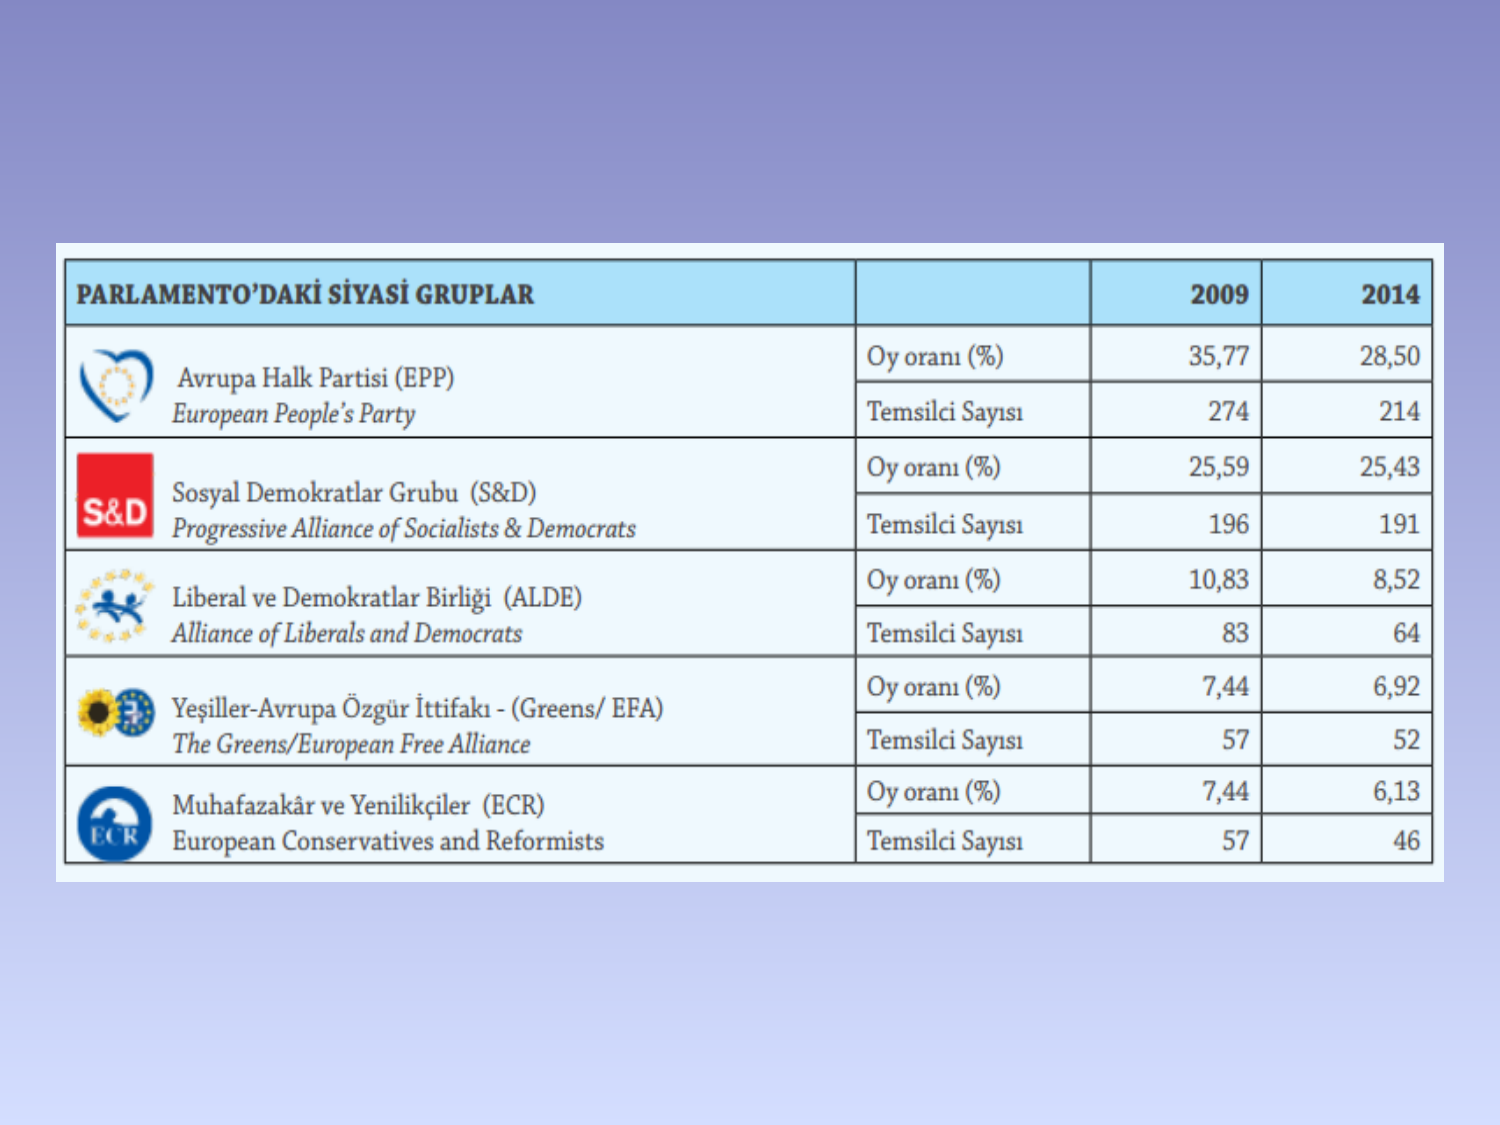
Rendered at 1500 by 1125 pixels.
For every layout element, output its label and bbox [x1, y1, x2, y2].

picture [56, 243, 1444, 882]
